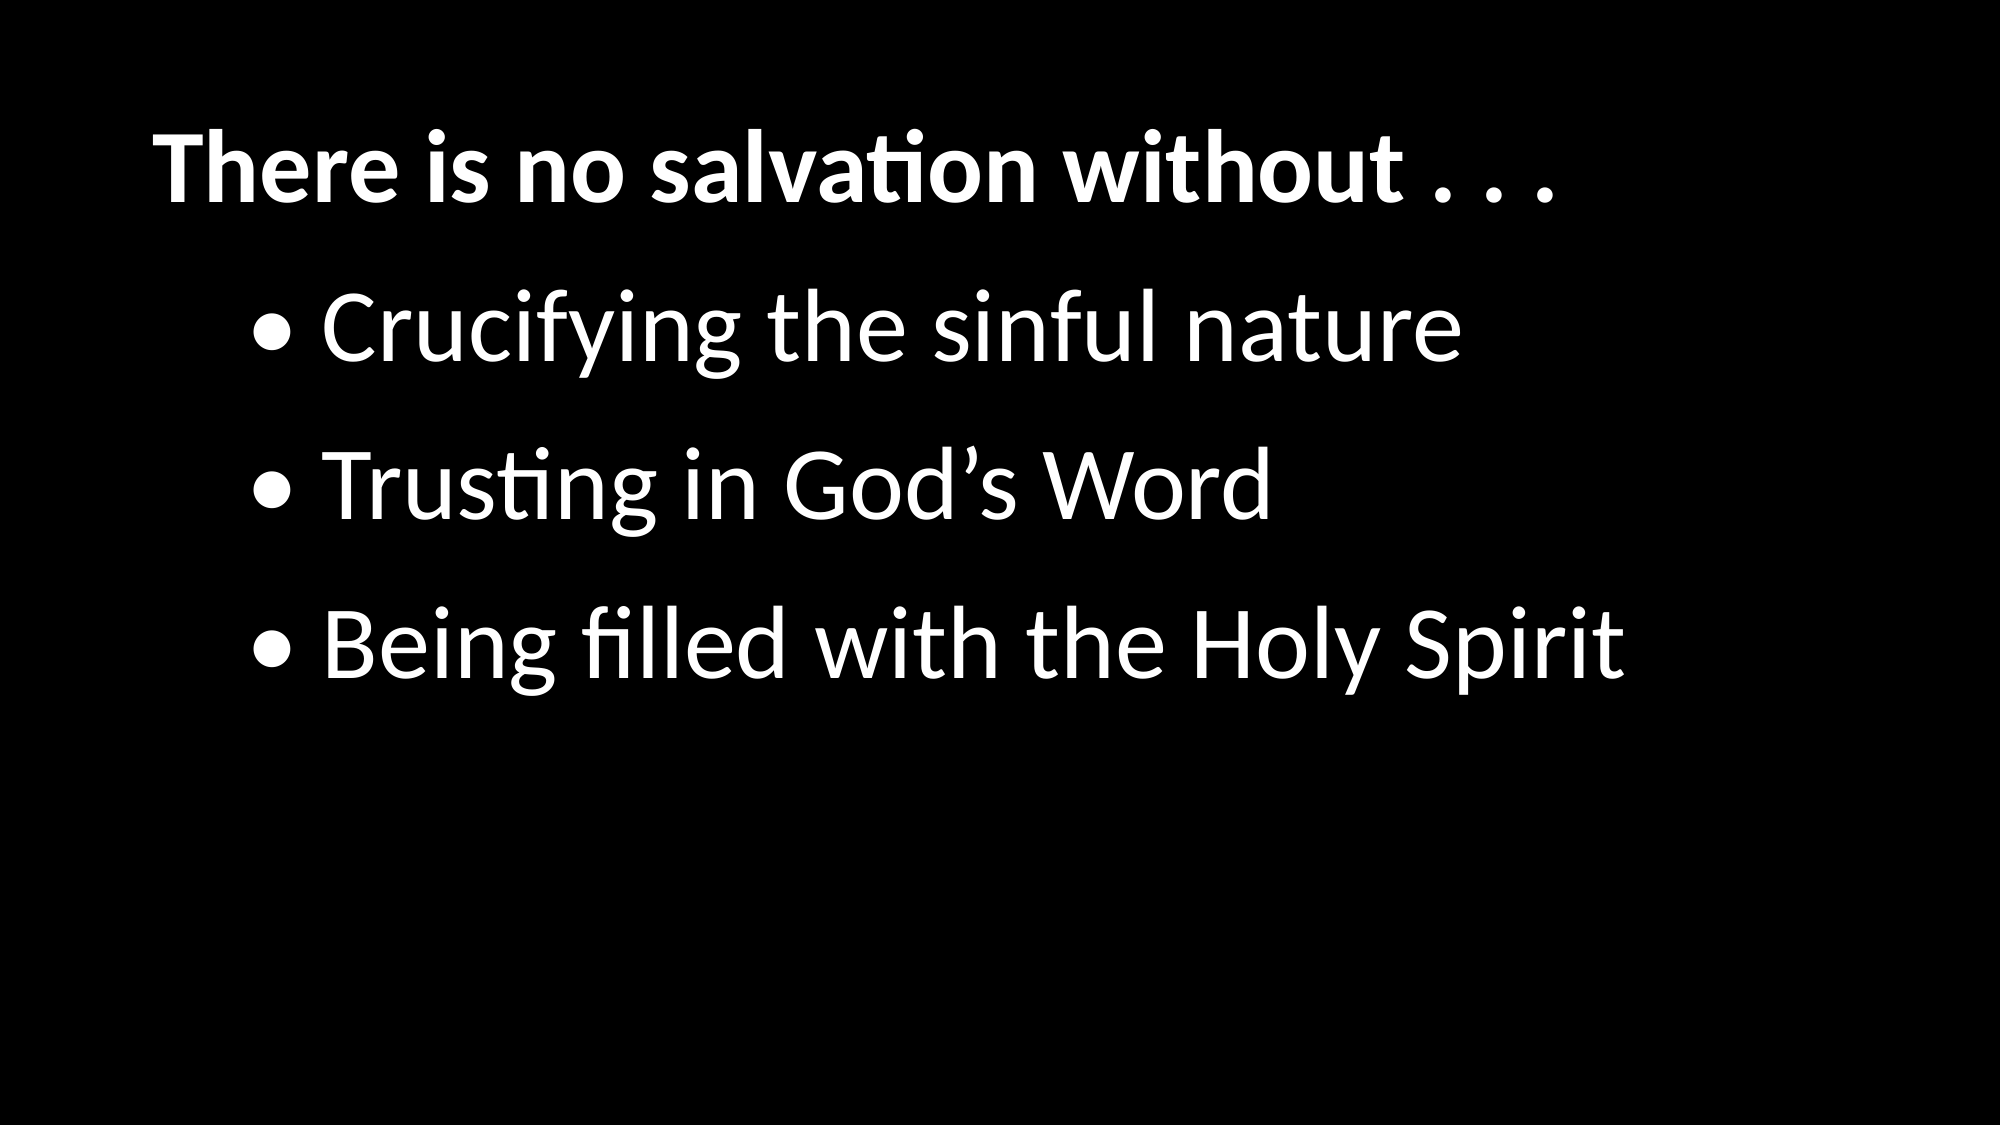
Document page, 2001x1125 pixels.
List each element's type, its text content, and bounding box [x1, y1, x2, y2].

list There is no salvation without . . . • Crucifying the sinful nature • Trusting in God’s Word • Being filled with the Holy Spirit [137, 105, 1863, 1016]
